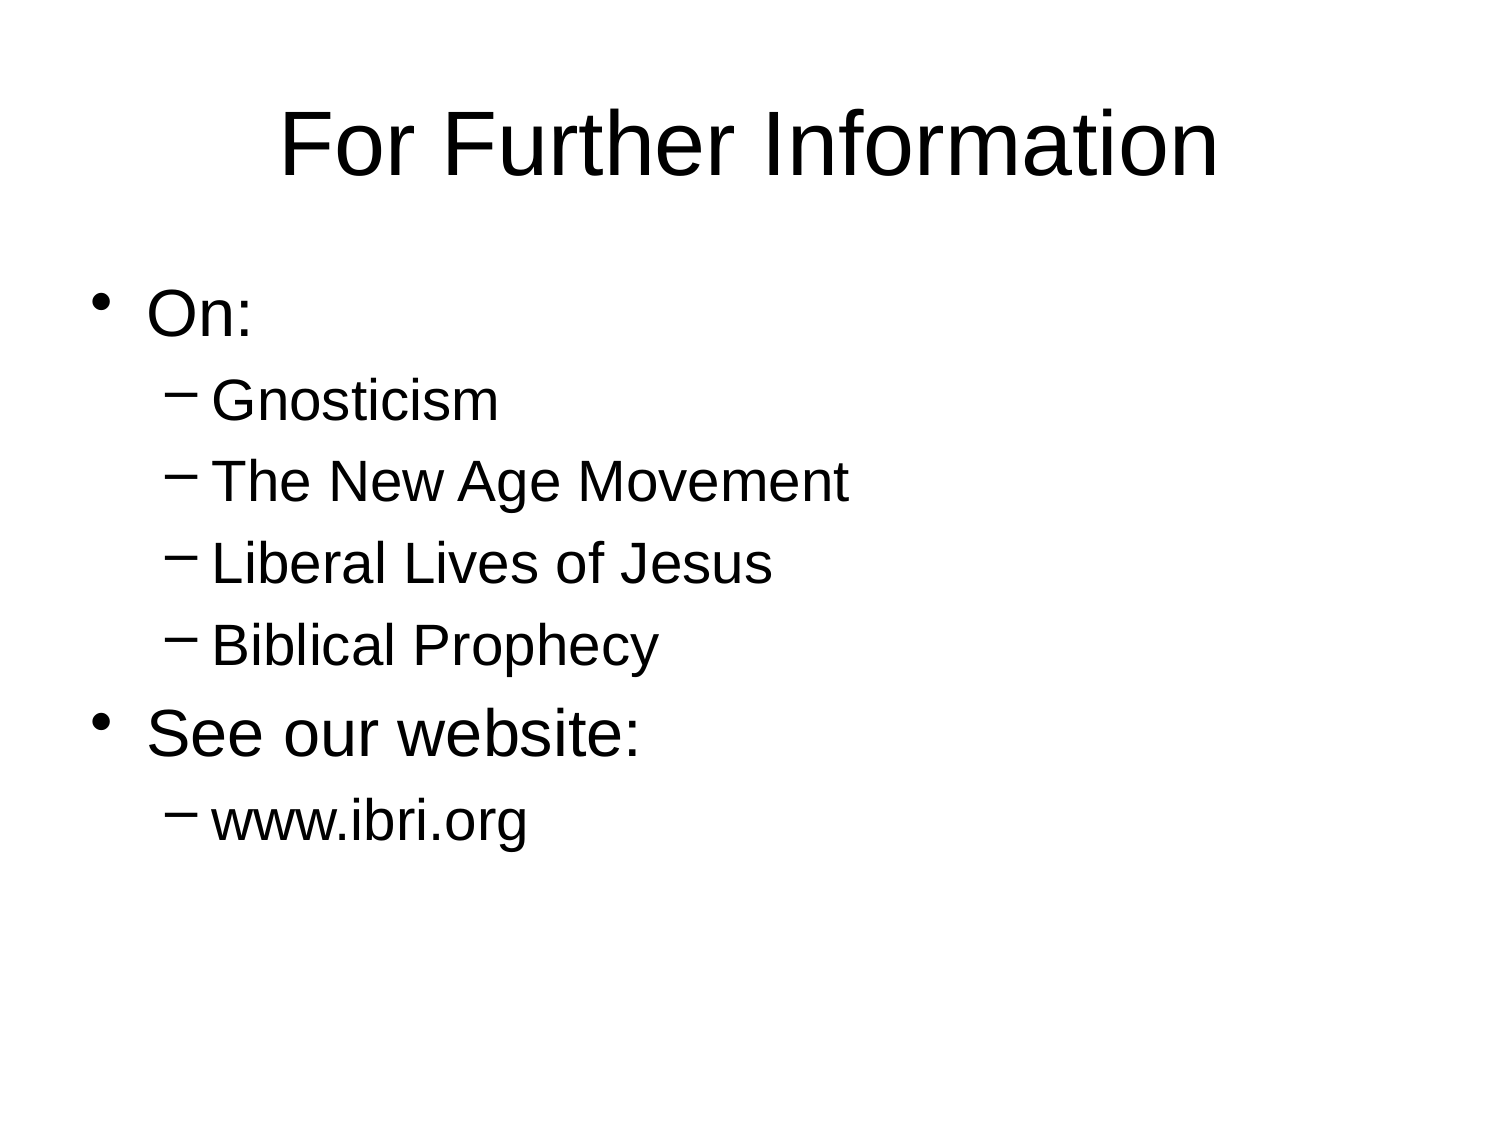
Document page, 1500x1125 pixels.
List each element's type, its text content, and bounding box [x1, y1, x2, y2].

list On: Gnosticism The New Age Movement Liberal Lives of Jesus Biblical Prophecy See our website: www.ibri.org [75, 262, 1425, 1005]
title For Further Information [75, 45, 1425, 233]
